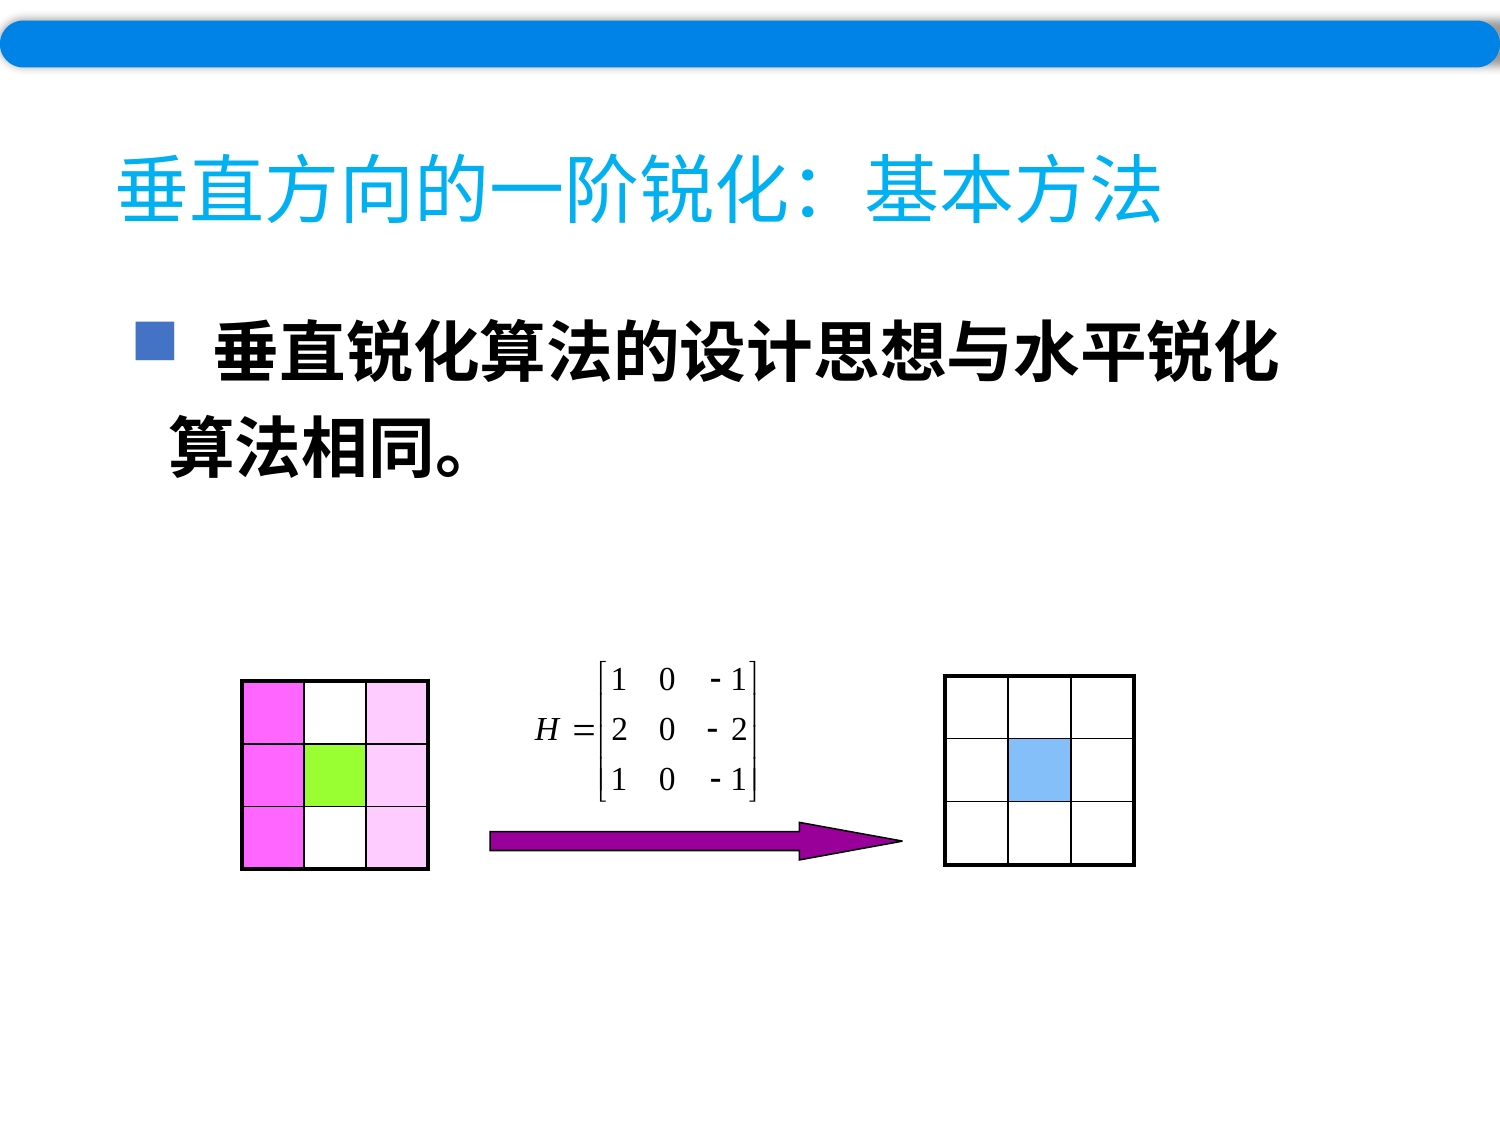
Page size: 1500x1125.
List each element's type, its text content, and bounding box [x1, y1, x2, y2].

table_header [947, 678, 1007, 738]
table_cell [244, 745, 303, 806]
table_cell [367, 745, 426, 806]
title 垂直方向的一阶锐化：基本方法 [99, 118, 1307, 268]
table_header [367, 683, 426, 743]
table_cell [1072, 739, 1132, 801]
table_cell [244, 807, 303, 867]
table_cell [305, 745, 365, 806]
table_cell [1072, 802, 1132, 863]
list 垂直锐化算法的设计思想与水平锐化算法相同。 [115, 286, 1356, 576]
table_header [305, 683, 365, 743]
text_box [528, 653, 769, 811]
text_box [490, 822, 903, 860]
table_cell [947, 739, 1007, 801]
table_header [1072, 678, 1132, 738]
text_box [0, 19, 1500, 69]
table_cell [367, 807, 426, 867]
table_cell [1009, 802, 1070, 863]
table_cell [947, 802, 1007, 863]
table_cell [1009, 739, 1070, 801]
table_cell [305, 807, 365, 867]
table_header [1009, 678, 1070, 738]
table_header [244, 683, 303, 743]
